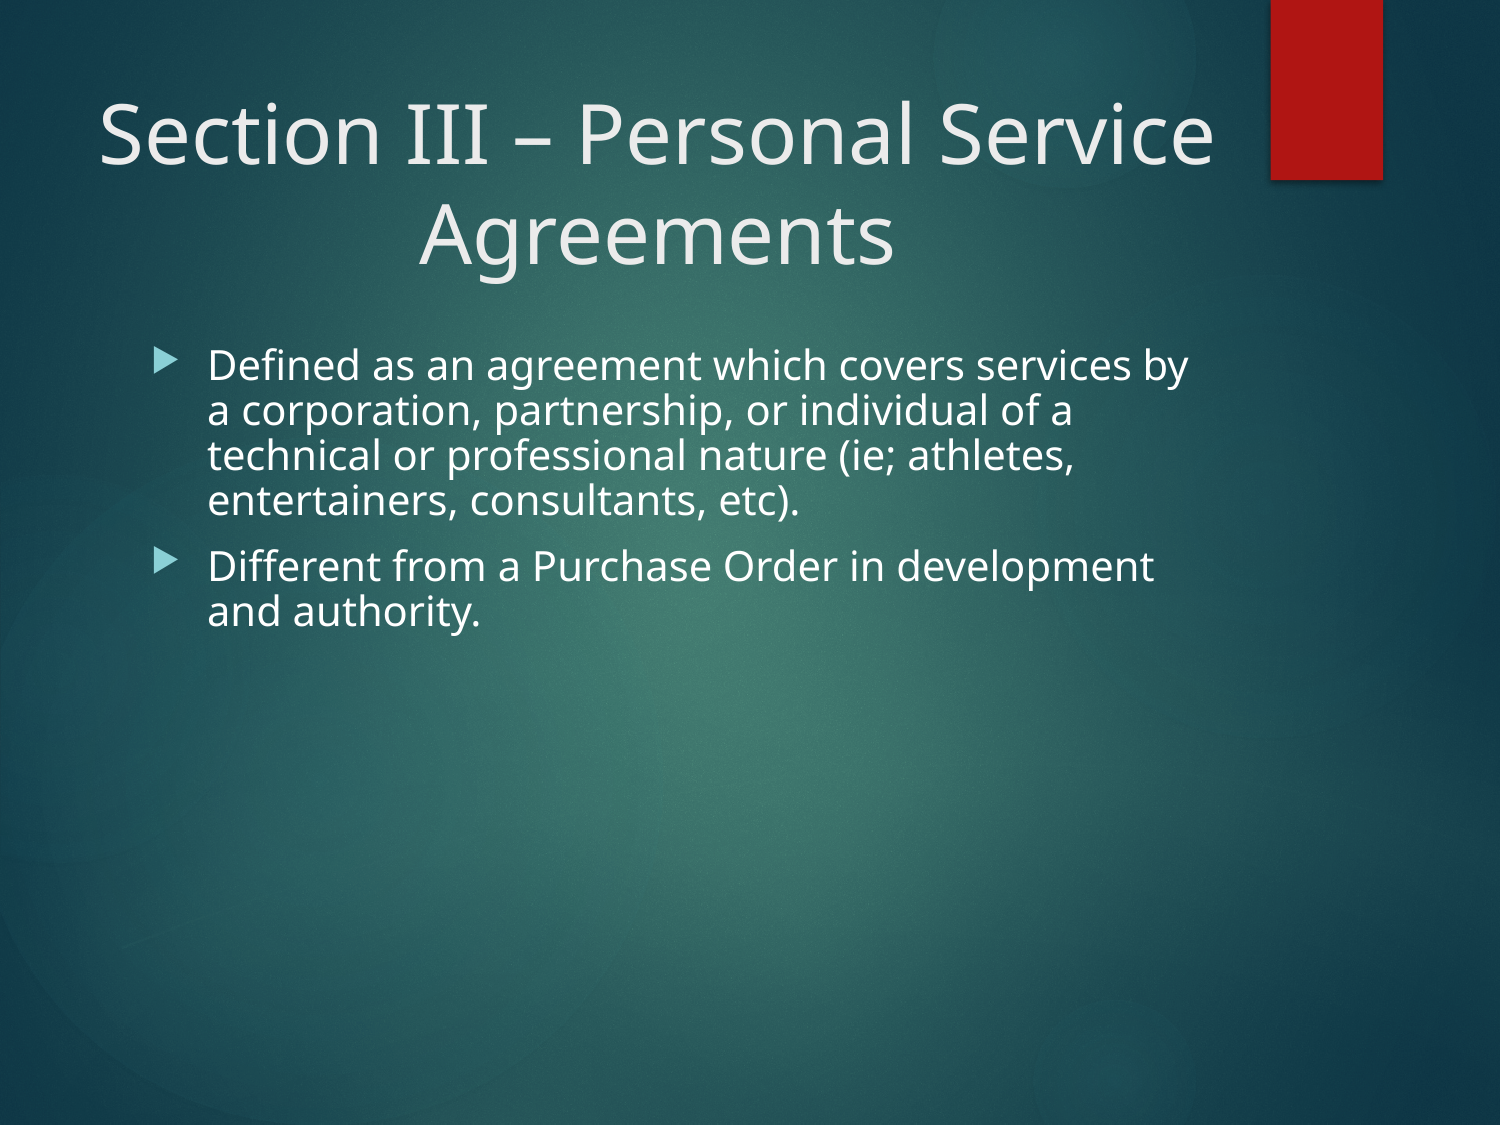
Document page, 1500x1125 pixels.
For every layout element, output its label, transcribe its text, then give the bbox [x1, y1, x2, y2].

list Defined as an agreement which covers services by a corporation, partnership, or individual of a technical or professional nature (ie; athletes, entertainers, consultants, etc). Different from a Purchase Order in development and authority. [135, 336, 1237, 1025]
title Section III – Personal Service Agreements [79, 74, 1237, 304]
